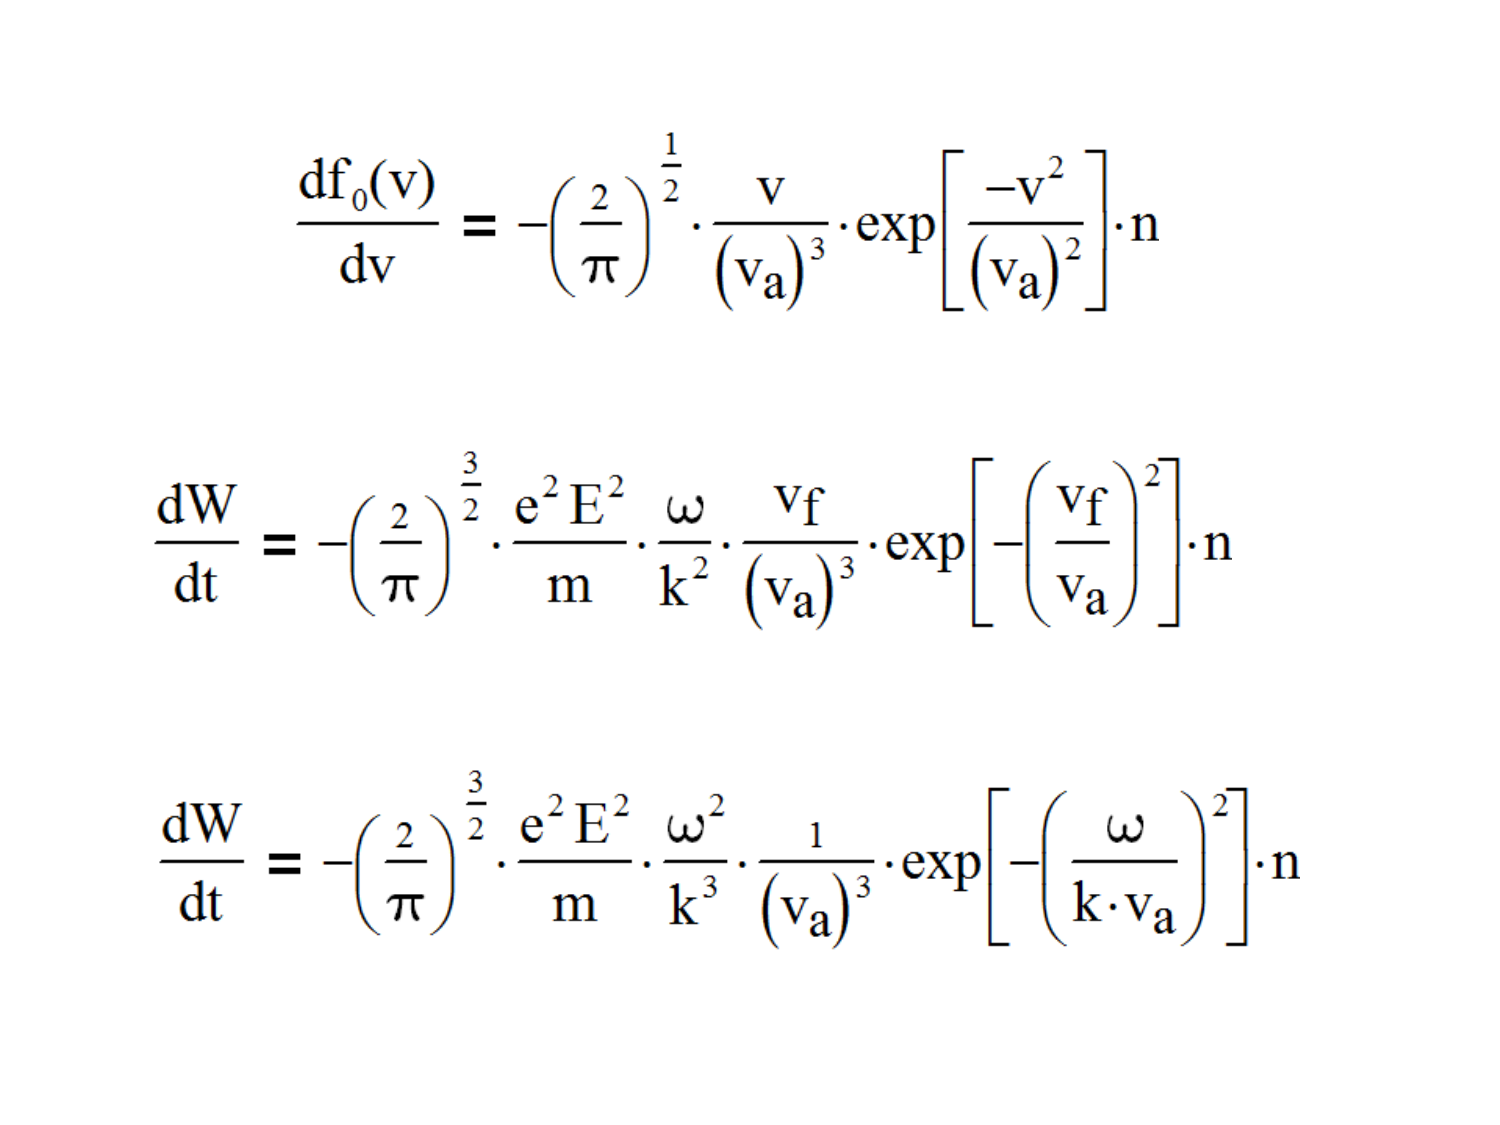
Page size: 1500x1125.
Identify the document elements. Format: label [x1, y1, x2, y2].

picture [289, 125, 1159, 314]
picture [147, 444, 1233, 633]
picture [152, 763, 1300, 951]
